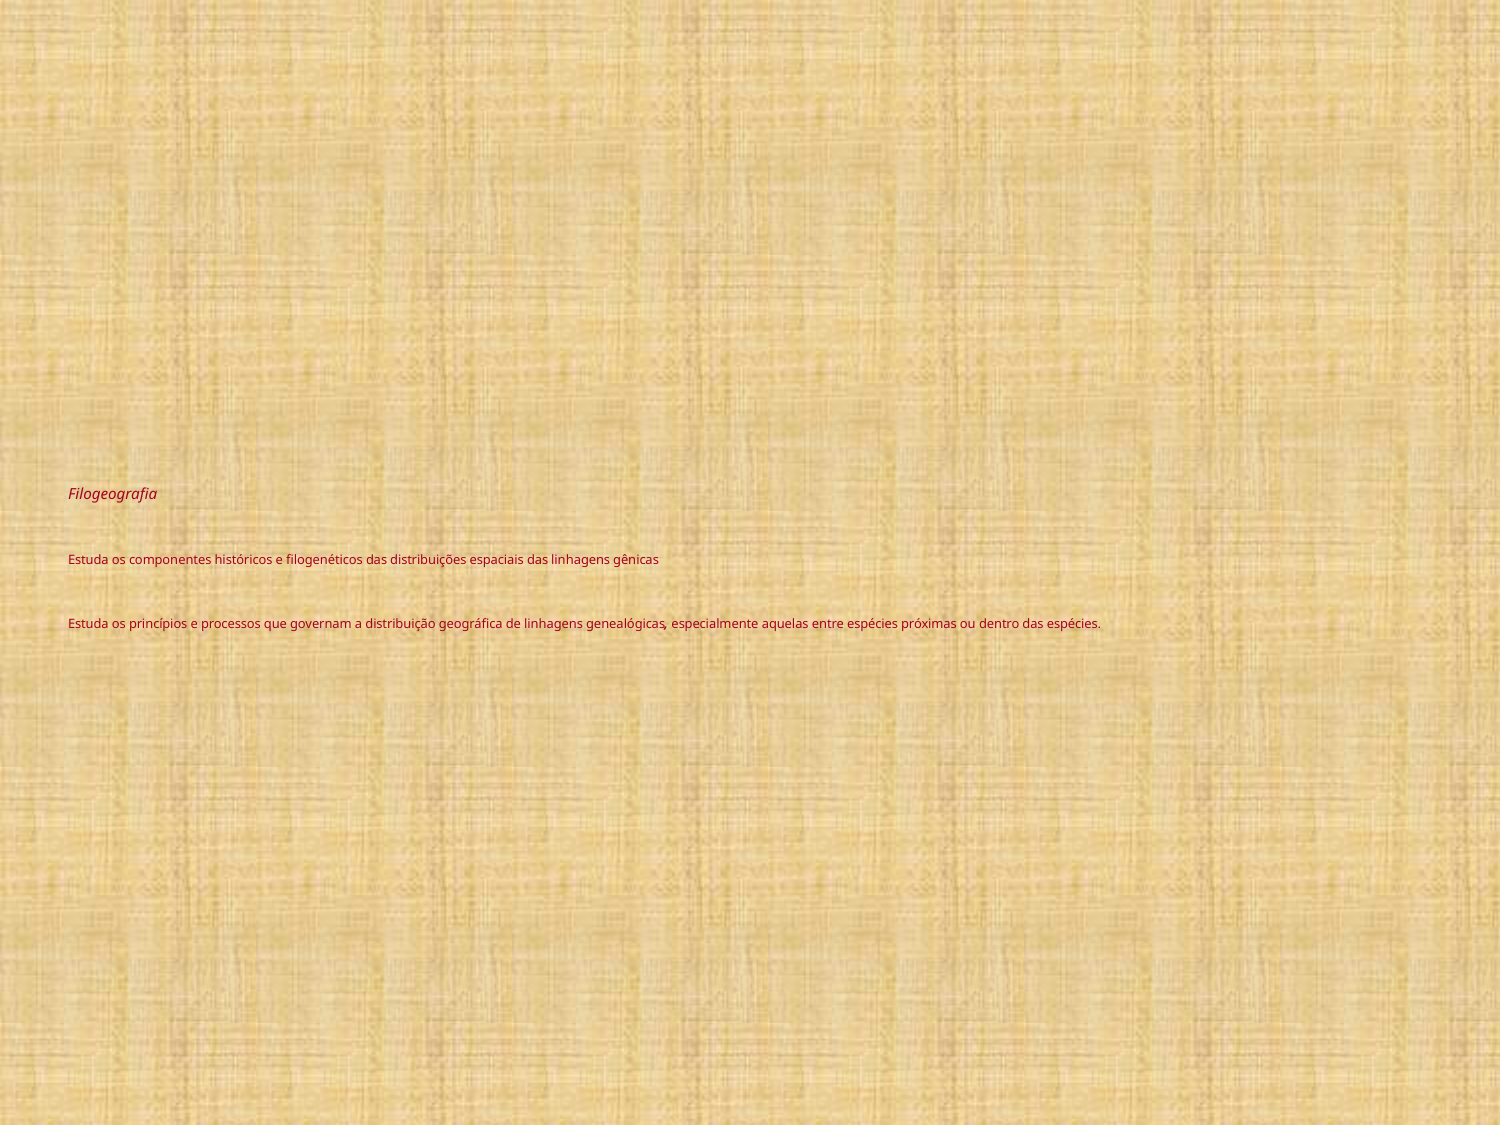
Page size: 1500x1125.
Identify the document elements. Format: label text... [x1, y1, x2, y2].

picture [0, 0, 1500, 1125]
title Filogeografia Estuda os componentes históricos e filogenéticos das distribuições espaciais das linhagens gênicas Estuda os princípios e processos que governam a distribuição geográfica de linhagens genealógicas, especialmente aquelas entre espécies próximas ou dentro das espécies. [53, 467, 1459, 656]
